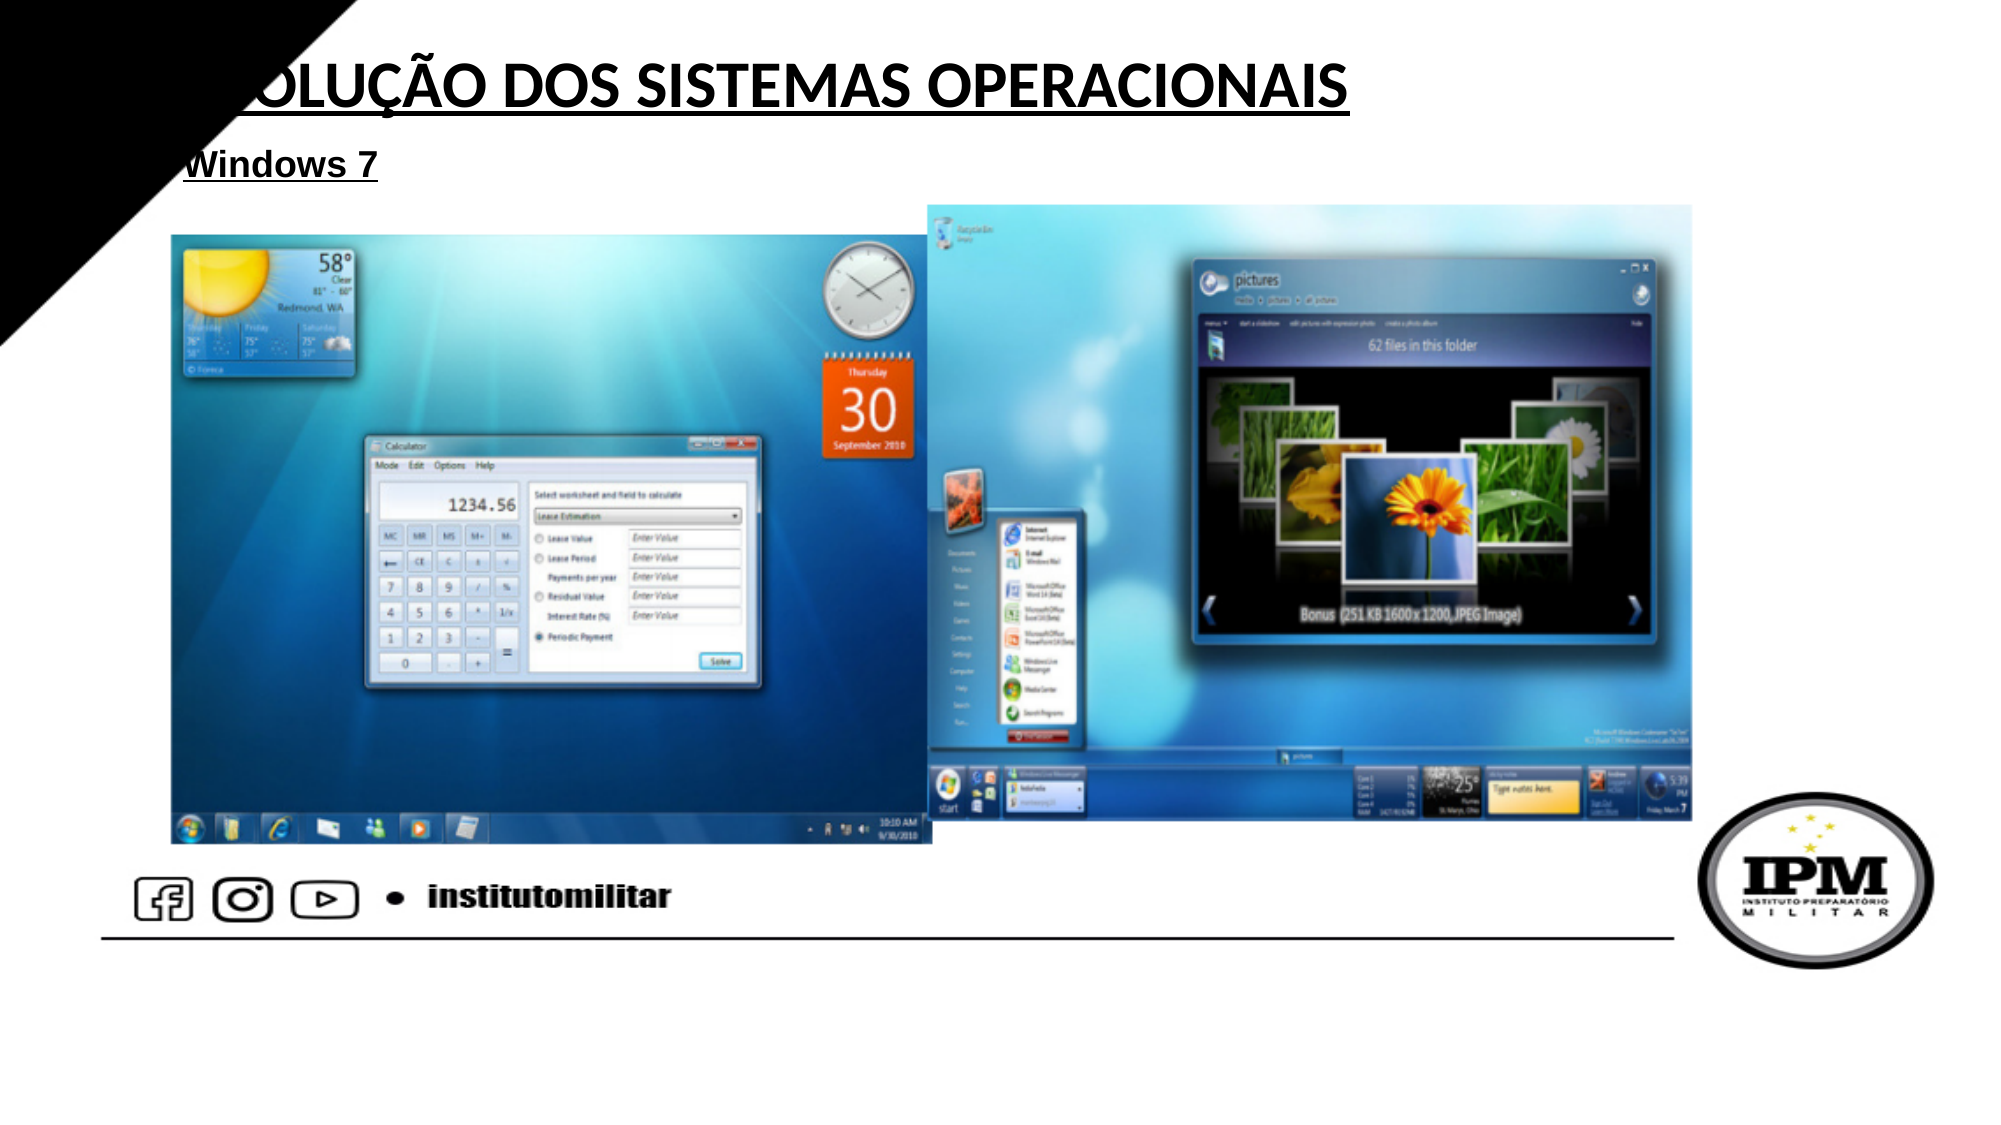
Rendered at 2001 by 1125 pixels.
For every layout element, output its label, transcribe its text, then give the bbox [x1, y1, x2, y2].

text_box Windows 7 [167, 133, 394, 193]
text_box EVOLUÇÃO DOS SISTEMAS OPERACIONAIS [166, 30, 1450, 128]
picture [0, 0, 2001, 1125]
